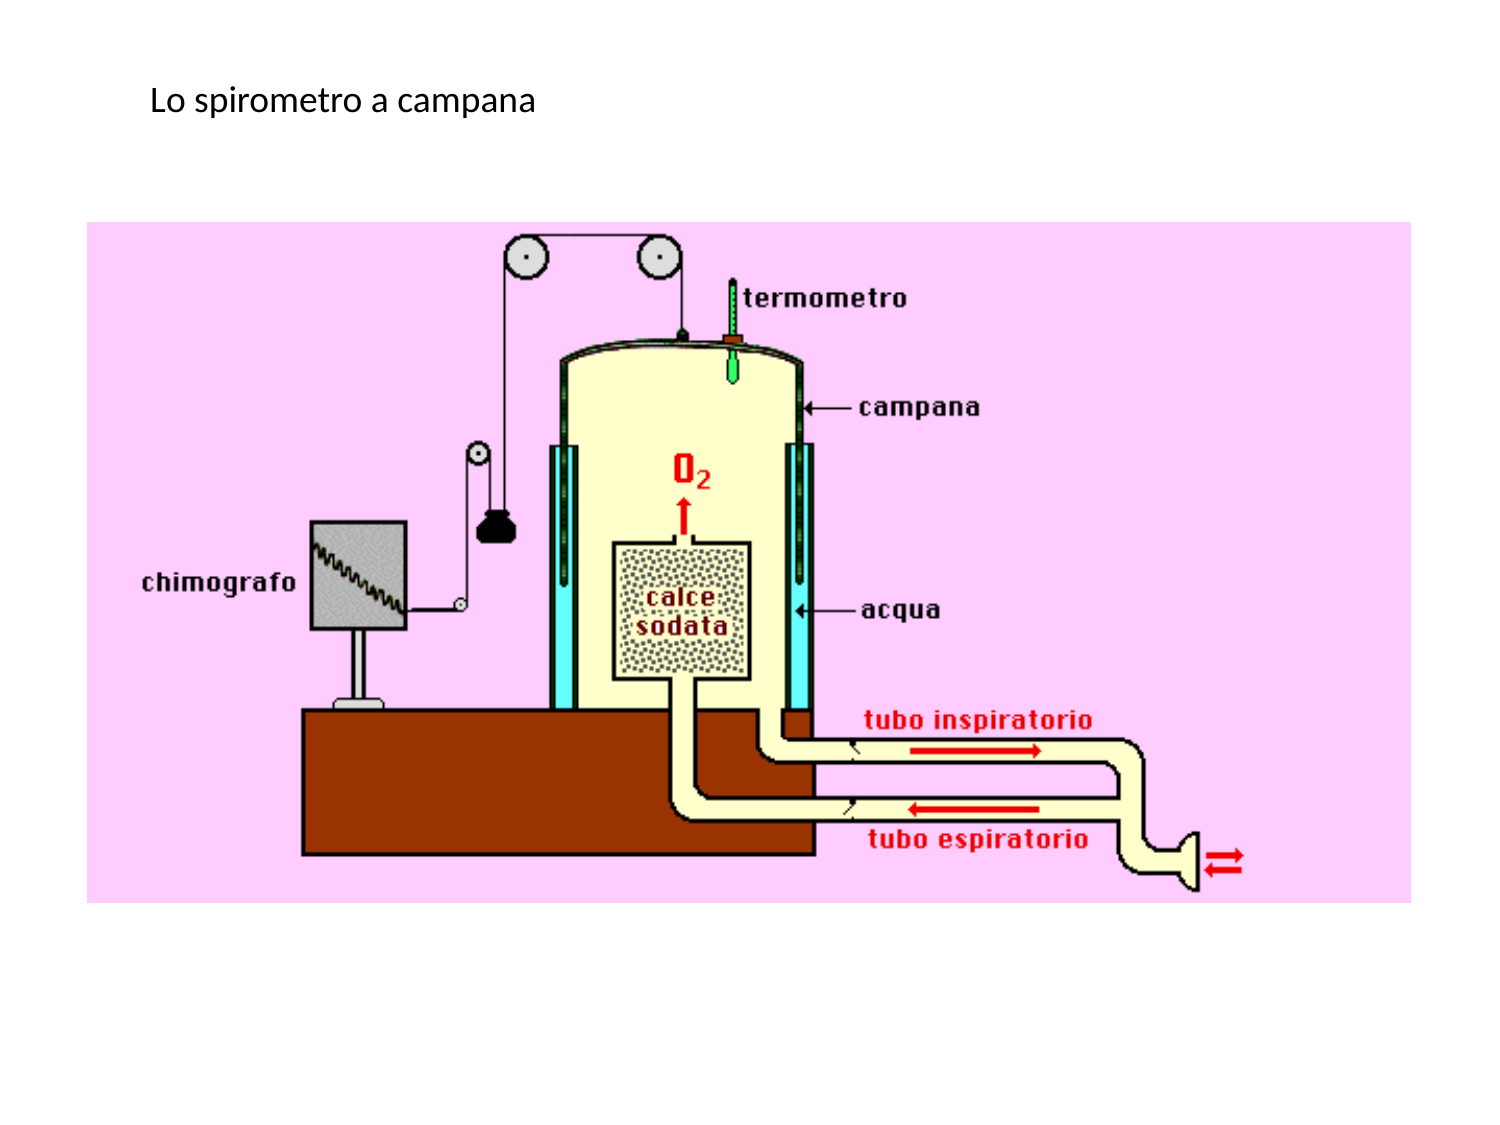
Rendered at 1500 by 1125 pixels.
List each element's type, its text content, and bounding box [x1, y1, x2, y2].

picture [87, 222, 1411, 903]
text_box Lo spirometro a campana [135, 67, 1362, 128]
